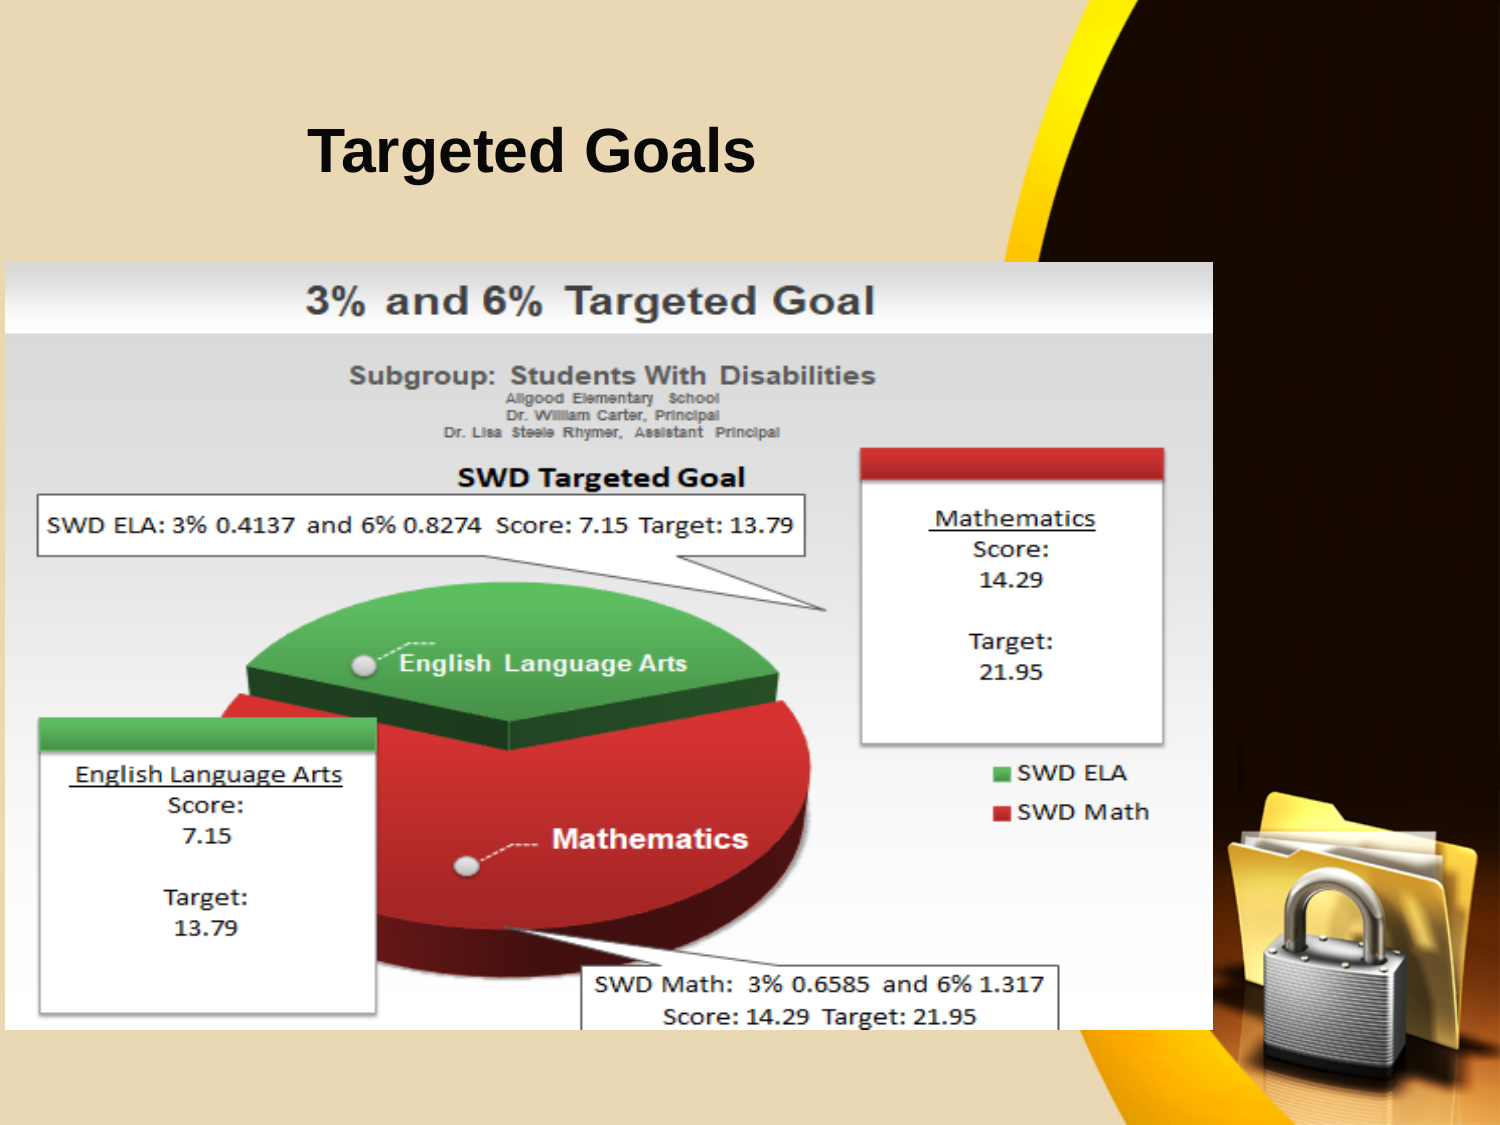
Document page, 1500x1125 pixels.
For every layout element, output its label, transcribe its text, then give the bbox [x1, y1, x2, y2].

picture [0, 0, 1500, 1125]
title Targeted Goals [36, 112, 1030, 197]
